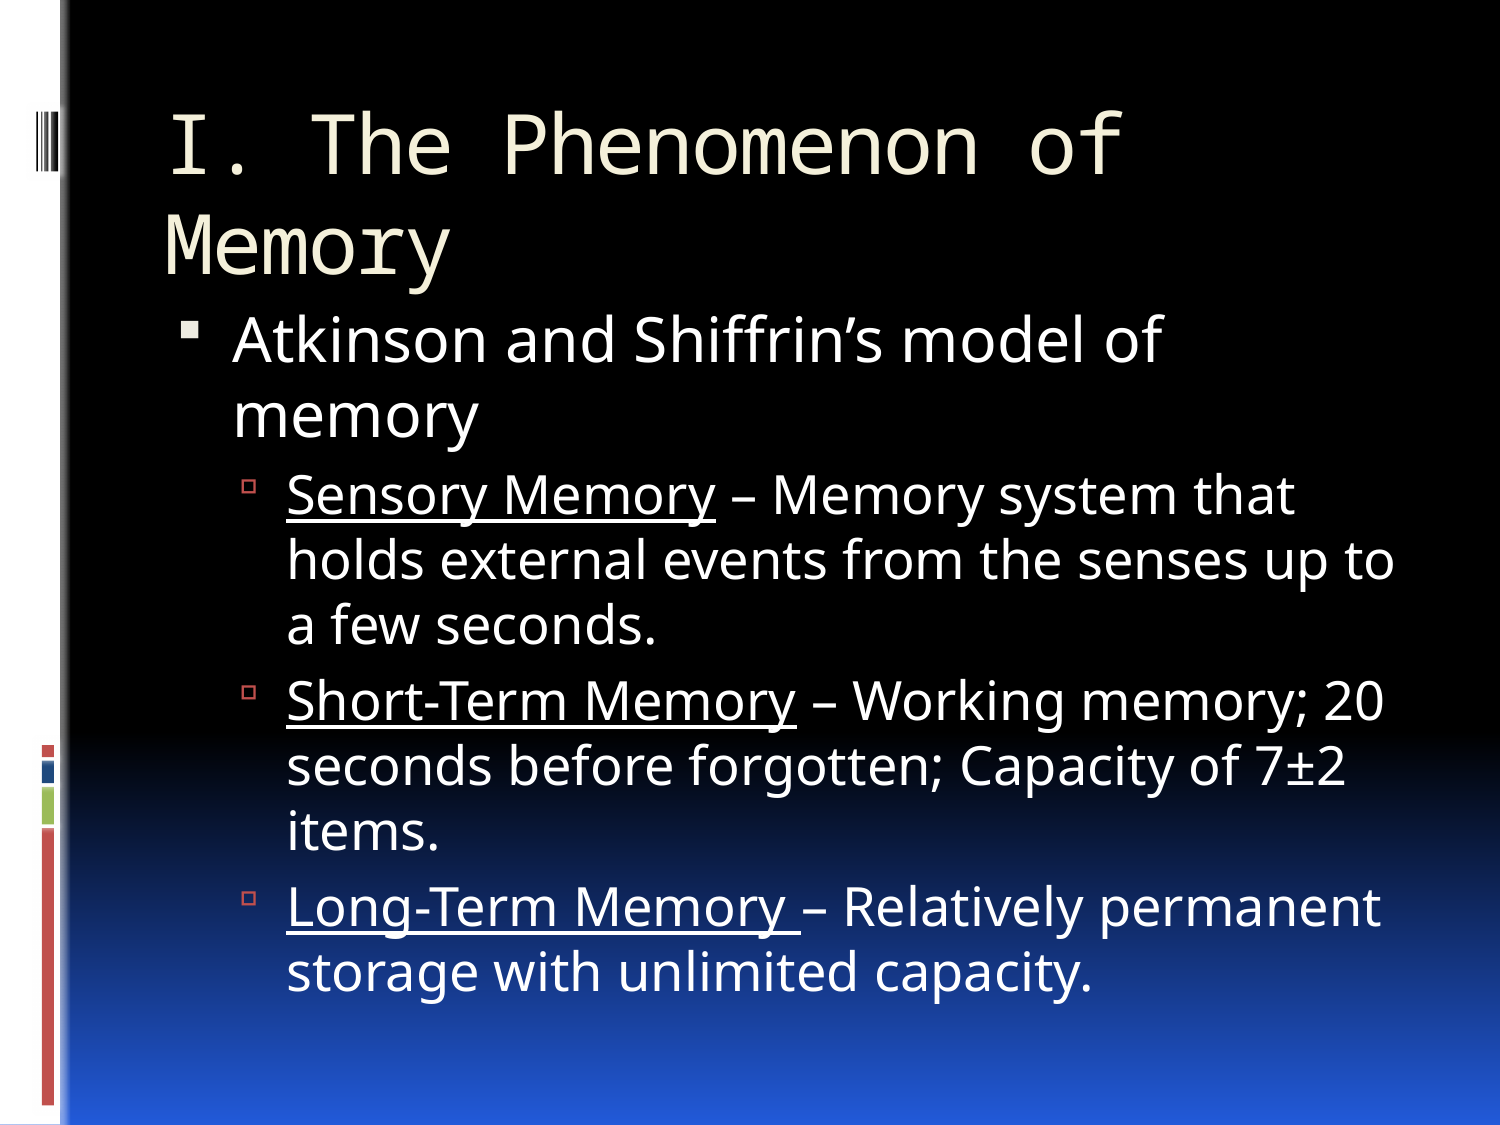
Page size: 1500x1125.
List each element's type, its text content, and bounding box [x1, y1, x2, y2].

title I. The Phenomenon of Memory [150, 83, 1425, 234]
list Atkinson and Shiffrin’s model of memory Sensory Memory – Memory system that holds external events from the senses up to a few seconds. Short-Term Memory – Working memory; 20 seconds before forgotten; Capacity of 7±2 items. Long-Term Memory – Relatively permanent storage with unlimited capacity. [150, 292, 1425, 1043]
